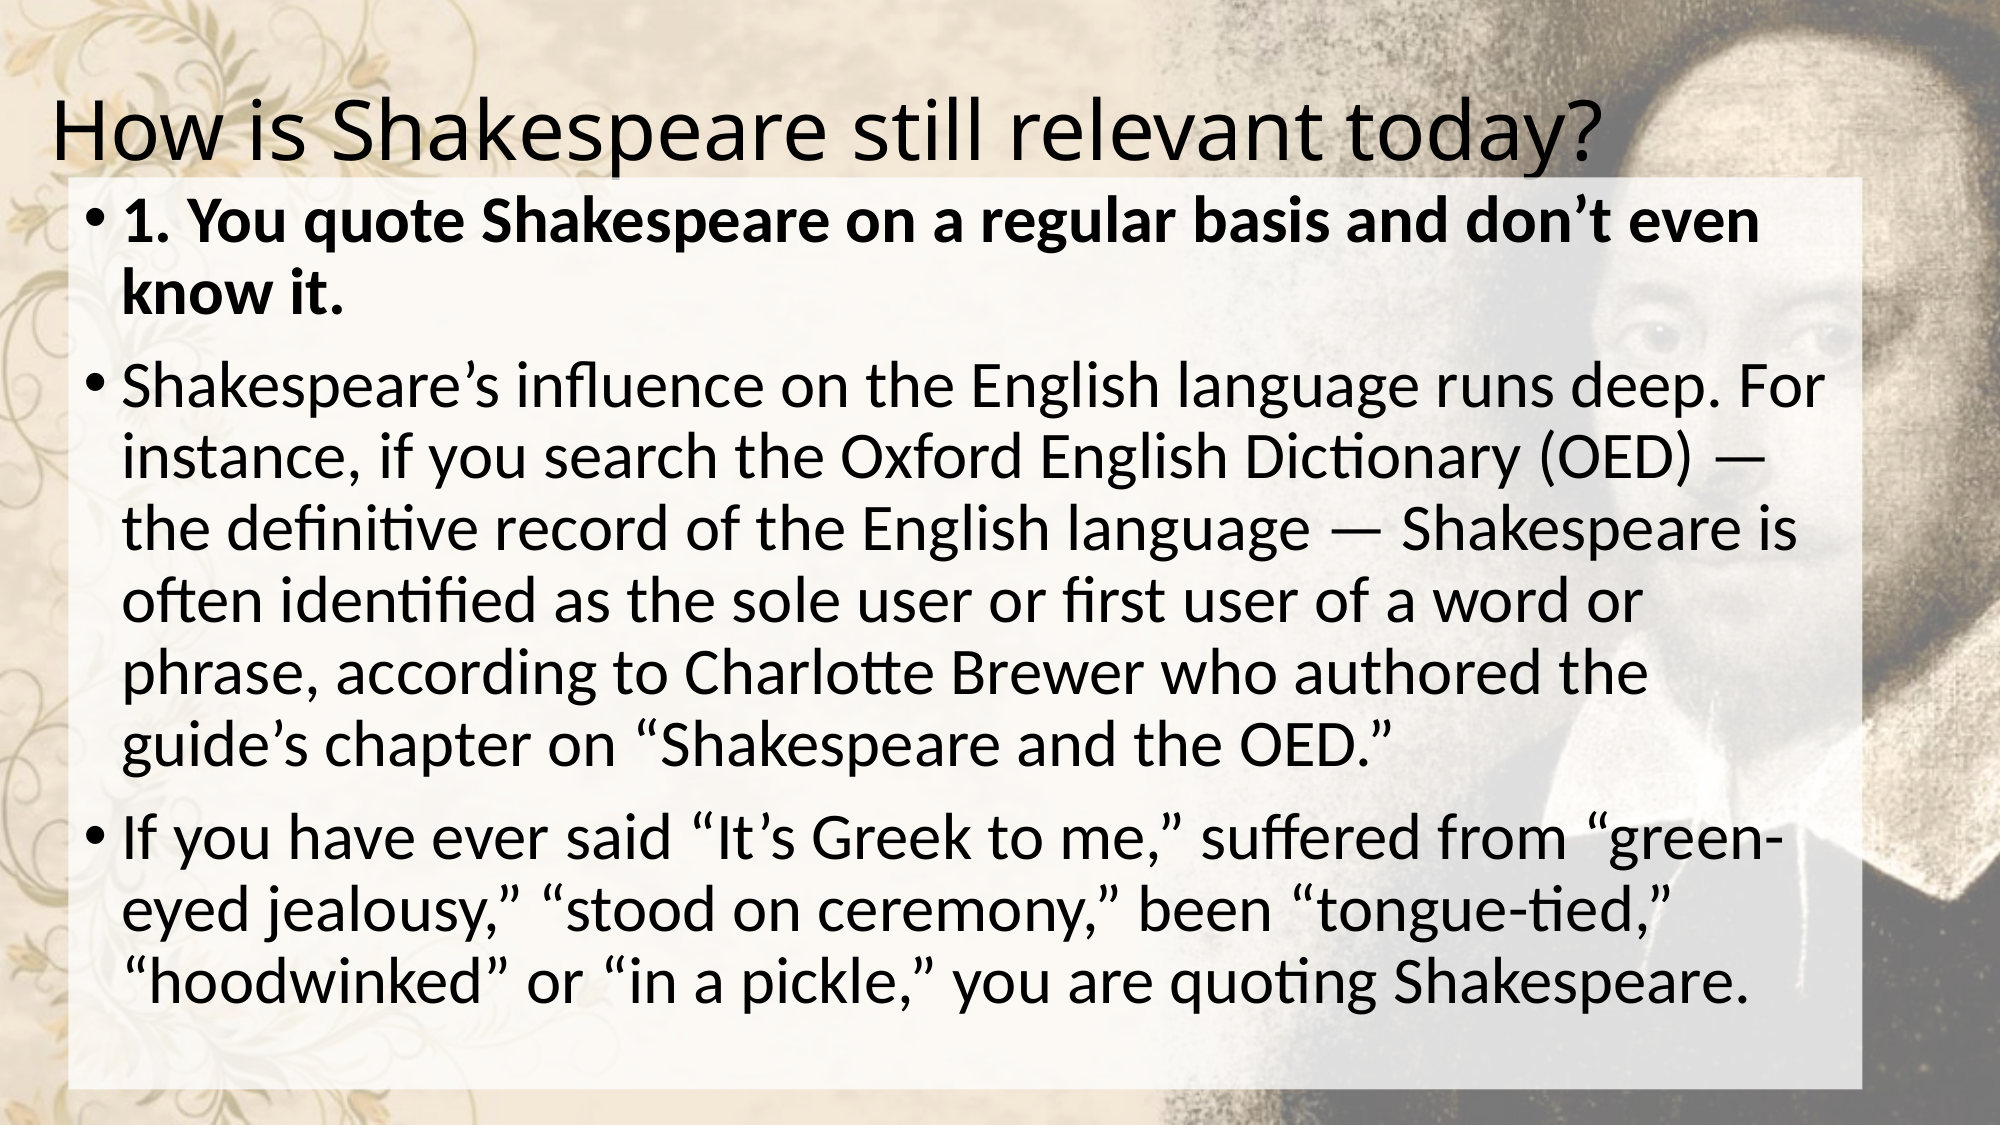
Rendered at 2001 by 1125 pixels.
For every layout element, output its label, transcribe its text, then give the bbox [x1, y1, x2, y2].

list 1. You quote Shakespeare on a regular basis and don’t even know it. Shakespeare’s influence on the English language runs deep. For instance, if you search the Oxford English Dictionary (OED) — the definitive record of the English language — Shakespeare is often identified as the sole user or first user of a word or phrase, according to Charlotte Brewer who authored the guide’s chapter on “Shakespeare and the OED.” If you have ever said “It’s Greek to me,” suffered from “green-eyed jealousy,” “stood on ceremony,” been “tongue-tied,” “hoodwinked” or “in a pickle,” you are quoting Shakespeare. [68, 177, 1863, 1090]
title How is Shakespeare still relevant today? [34, 25, 1986, 243]
